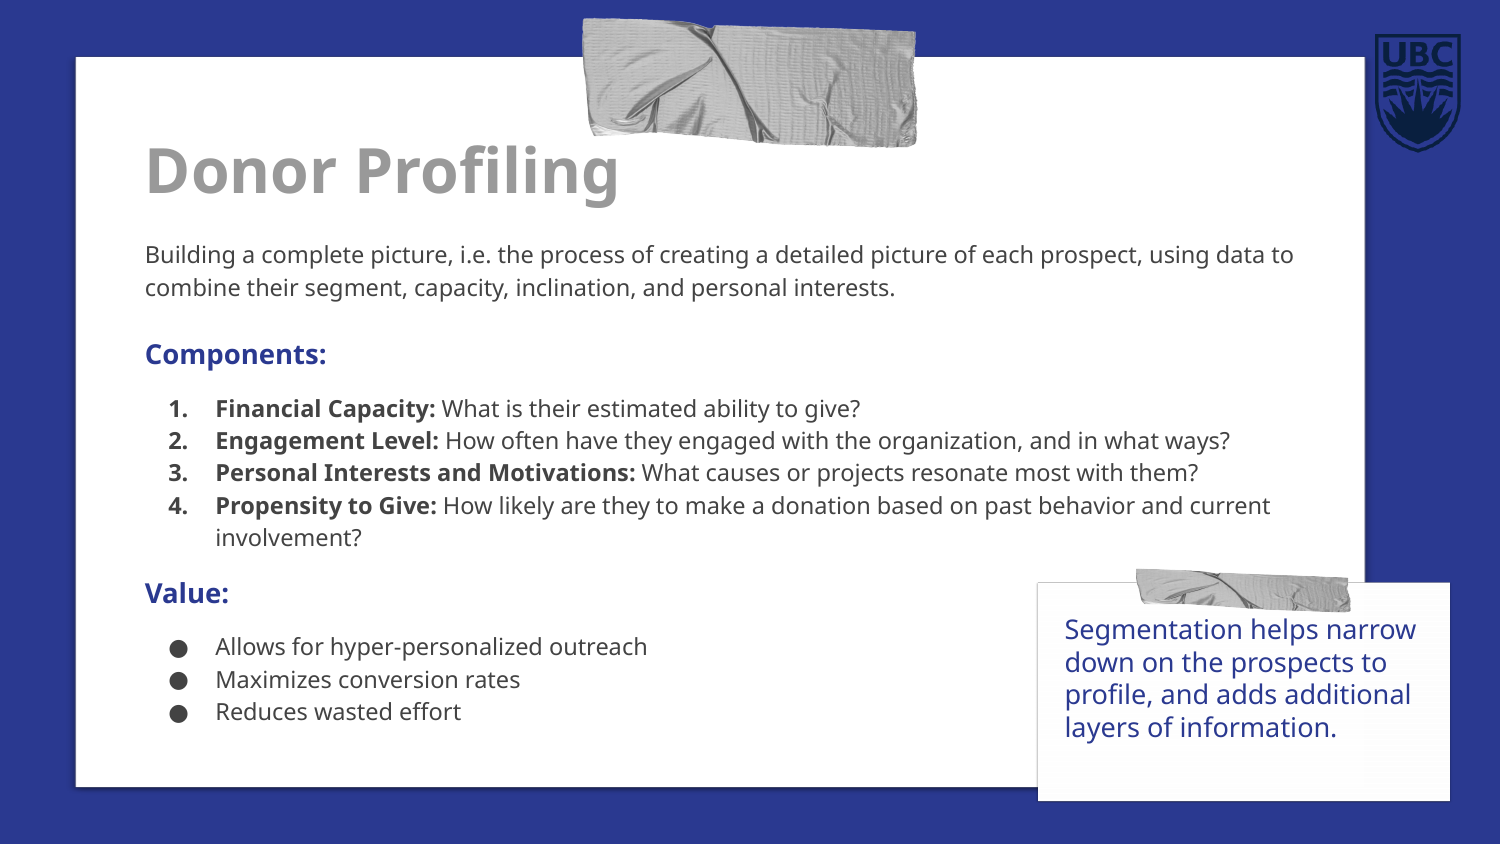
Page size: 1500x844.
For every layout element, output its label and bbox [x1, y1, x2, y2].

picture [24, 16, 1468, 818]
text_box [1020, 570, 1467, 810]
